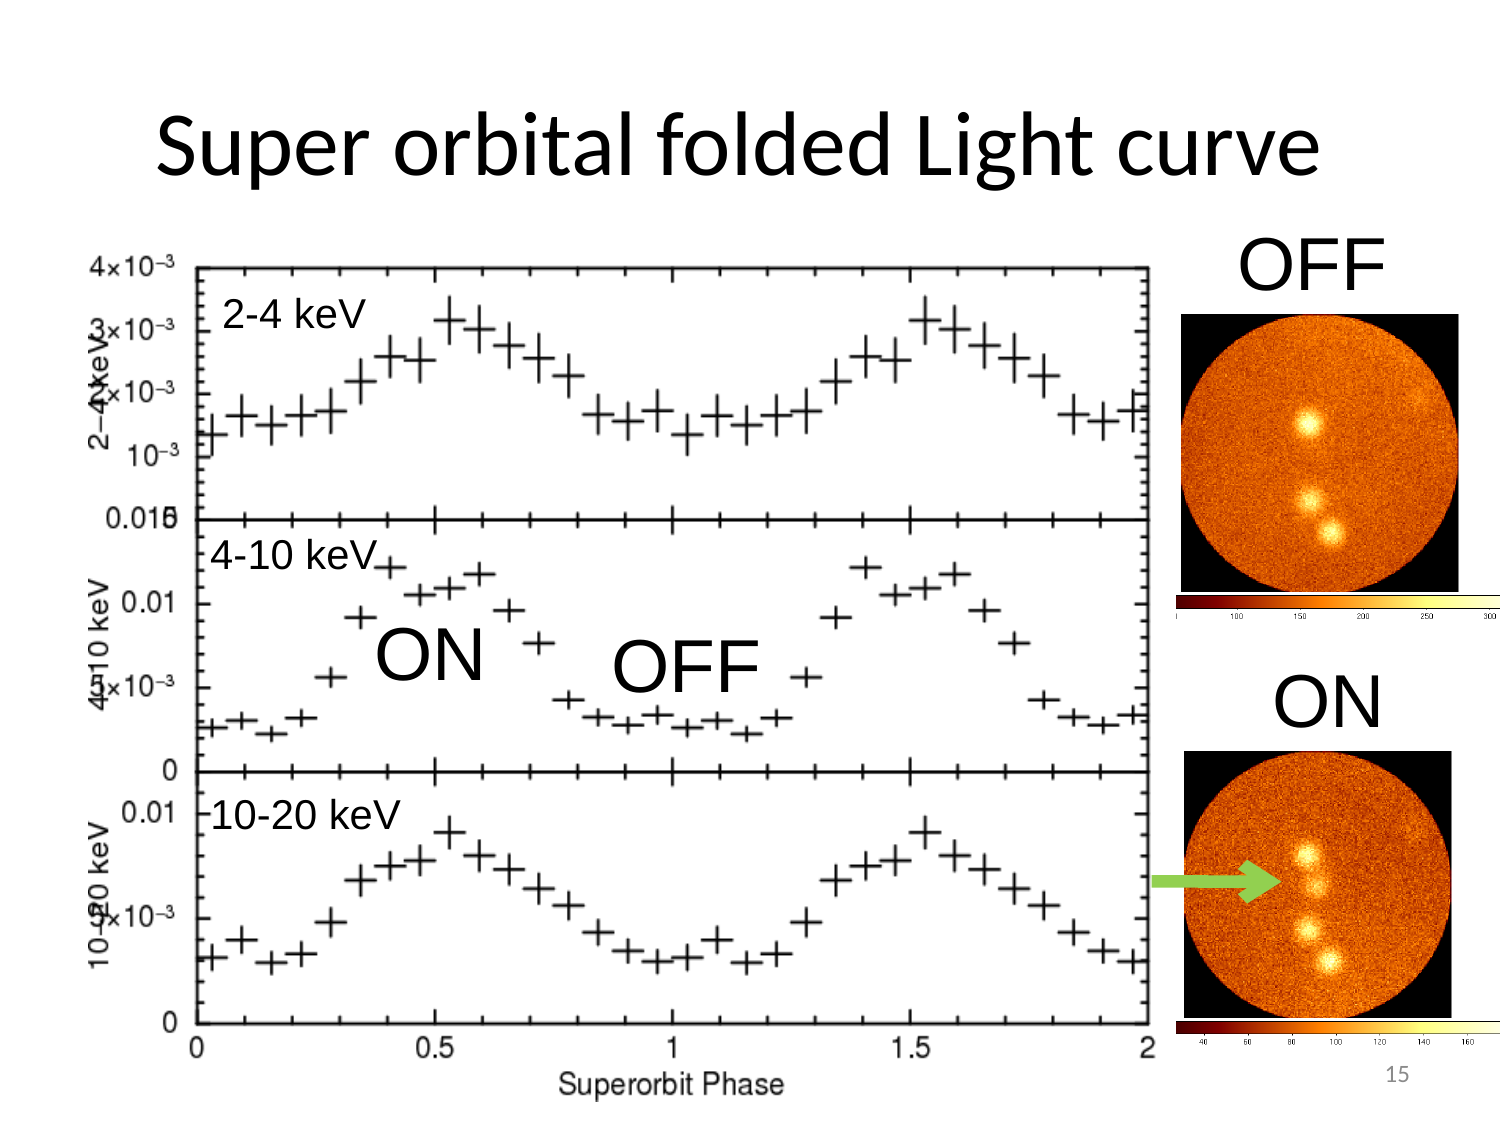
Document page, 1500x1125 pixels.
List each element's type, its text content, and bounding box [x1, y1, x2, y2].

text_box OFF [1222, 208, 1447, 312]
title Super orbital folded Light curve [74, 44, 1426, 233]
slide_number 15 [1180, 1056, 1425, 1103]
picture [88, 231, 1500, 1102]
text_box ON [1257, 645, 1412, 749]
